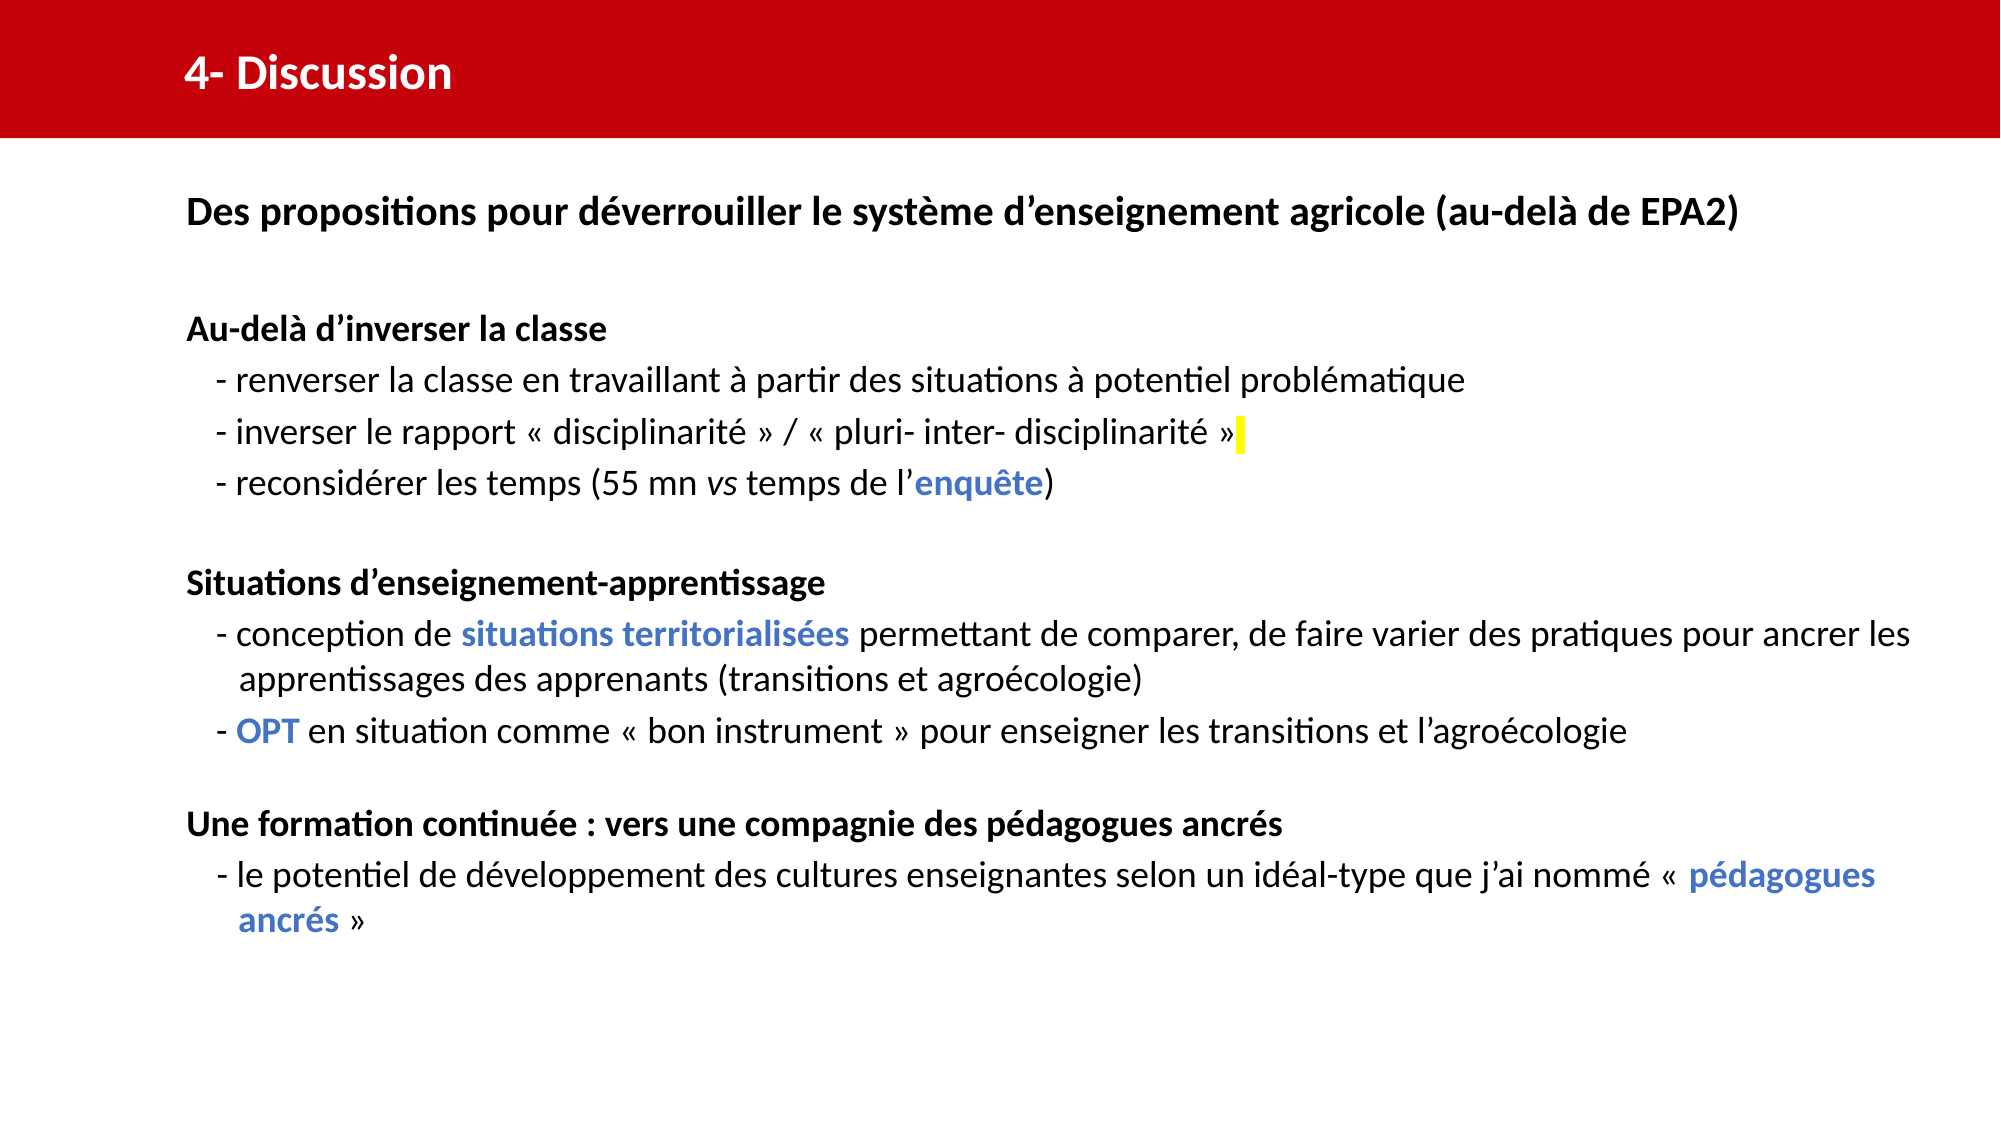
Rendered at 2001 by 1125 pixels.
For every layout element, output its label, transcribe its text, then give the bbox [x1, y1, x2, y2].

text_box Des propositions pour déverrouiller le système d’enseignement agricole (au-delà de EPA2) Au-delà d’inverser la classe - renverser la classe en travaillant à partir des situations à potentiel problématique - inverser le rapport « disciplinarité » / « pluri- inter- disciplinarité » - reconsidérer les temps (55 mn vs temps de l’enquête) Situations d’enseignement-apprentissage - conception de situations territorialisées permettant de comparer, de faire varier des pratiques pour ancrer les apprentissages des apprenants (transitions et agroécologie) - OPT en situation comme « bon instrument » pour enseigner les transitions et l’agroécologie Une formation continuée : vers une compagnie des pédagogues ancrés - le potentiel de développement des cultures enseignantes selon un idéal-type que j’ai nommé « pédagogues ancrés » [171, 176, 1949, 948]
text_box 4- Discussion [0, 0, 2000, 139]
